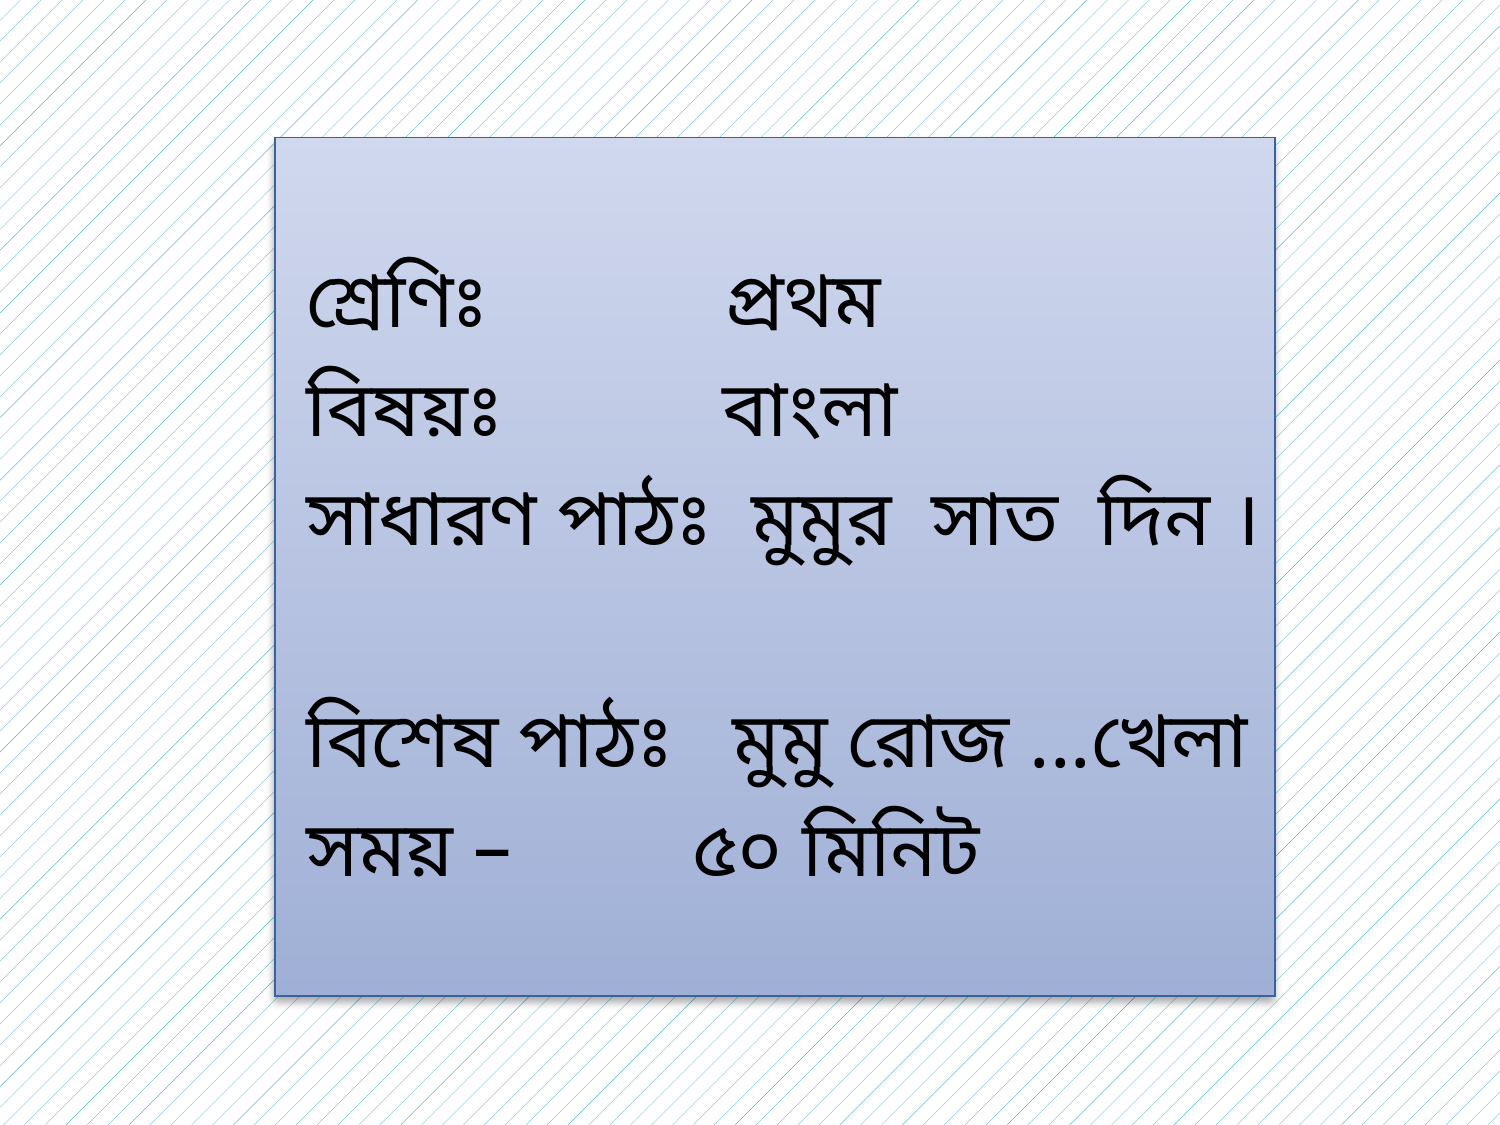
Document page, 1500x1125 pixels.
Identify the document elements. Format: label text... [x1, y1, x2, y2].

list শ্রেণিঃ প্রথম বিষয়ঃ বাংলা সাধারণ পাঠঃ মুমুর সাত দিন । বিশেষ পাঠঃ মুমু রোজ ...খেলা সময় – ৫০ মিনিট [274, 137, 1276, 997]
